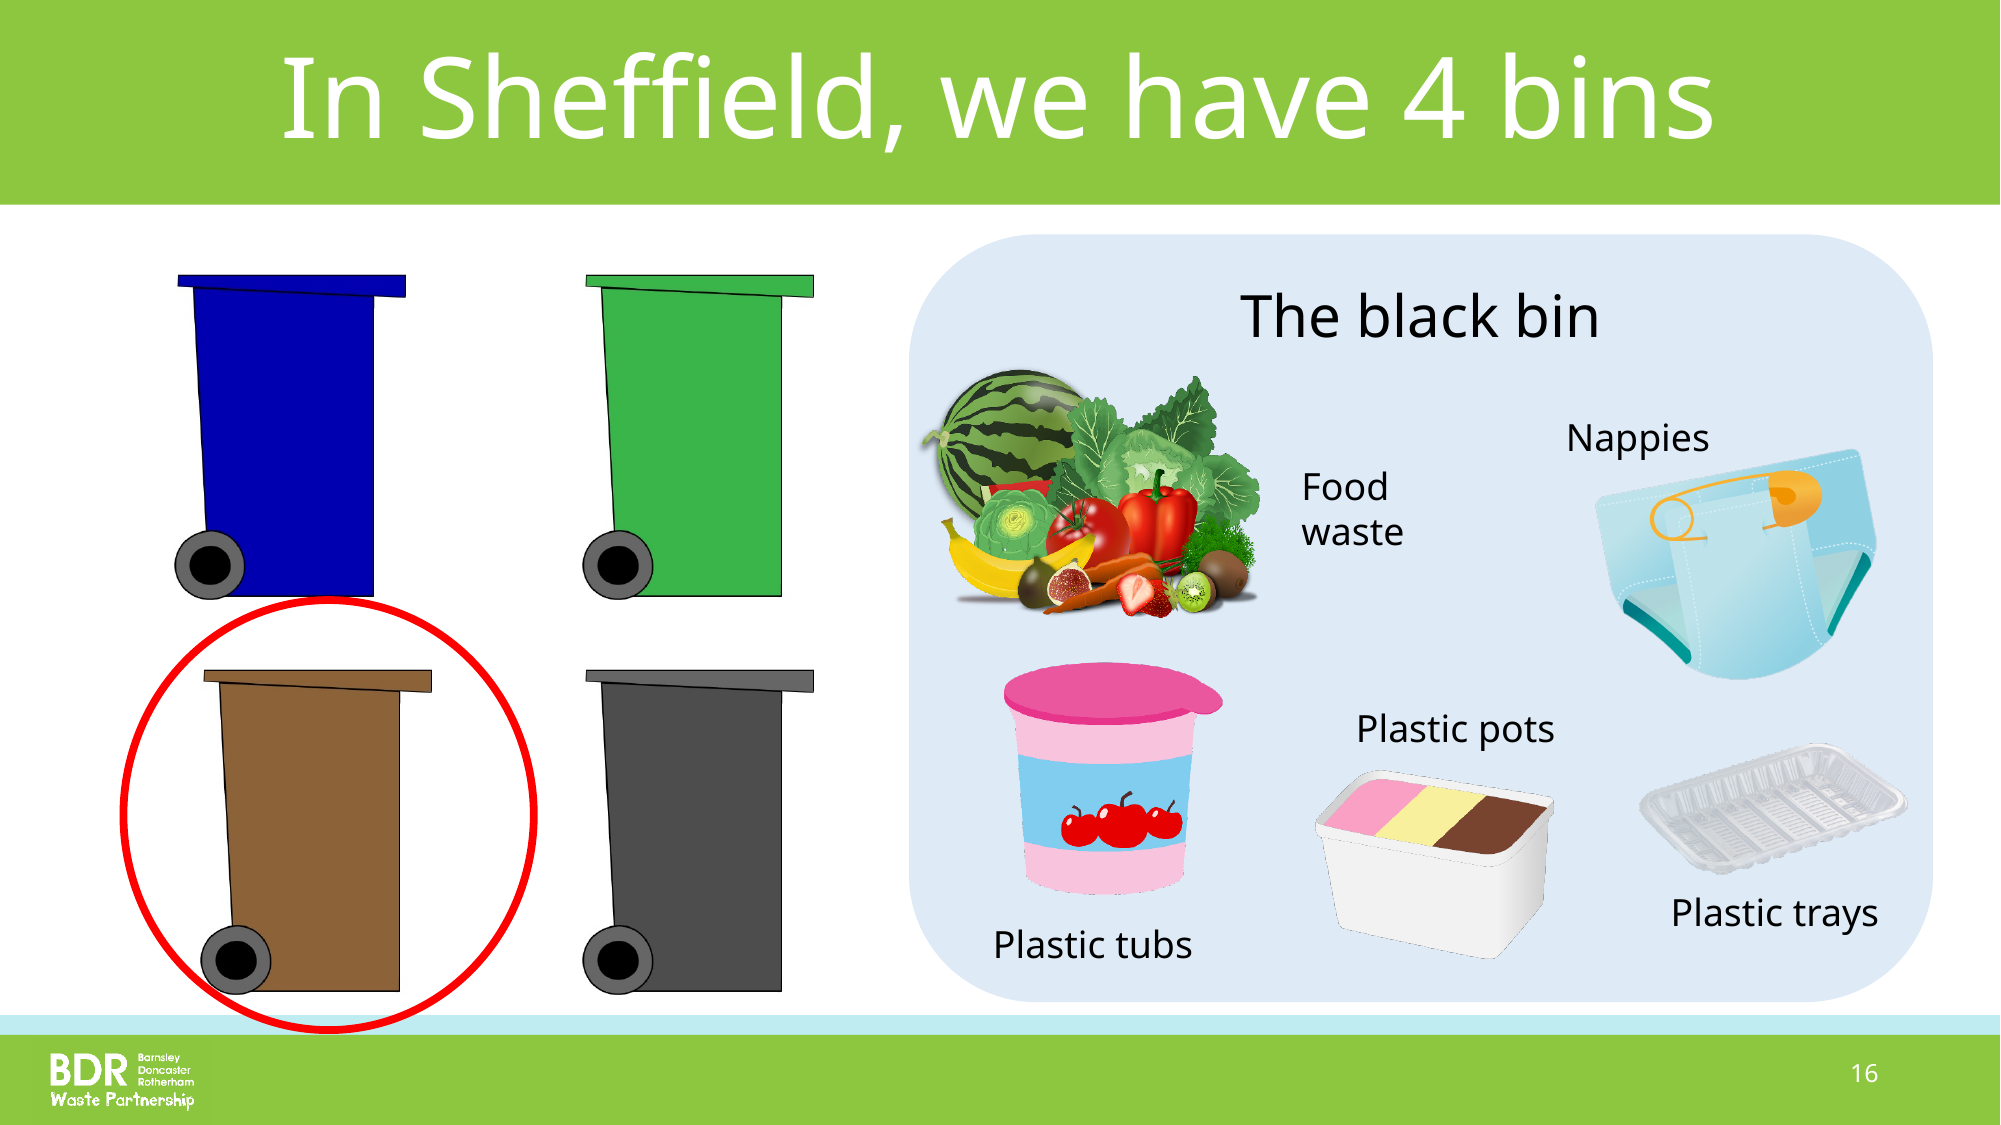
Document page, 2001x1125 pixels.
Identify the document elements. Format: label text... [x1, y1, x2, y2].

picture [174, 273, 406, 600]
text_box Food waste [1286, 455, 1441, 560]
text_box Plastic tubs [978, 933, 1264, 974]
text_box Plastic pots [1341, 697, 1587, 758]
text_box Nappies [1551, 406, 1558, 467]
text_box [122, 600, 535, 1032]
picture [913, 363, 1265, 933]
picture [200, 669, 432, 995]
picture [1558, 381, 1920, 916]
slide_number 16 [1443, 1044, 1894, 1105]
picture [31, 1038, 212, 1125]
text_box Plastic trays [1655, 881, 1941, 942]
picture [581, 274, 814, 600]
title In Sheffield, we have 4 bins [0, 0, 2000, 205]
picture [1315, 770, 1554, 959]
picture [581, 669, 814, 995]
text_box The black bin [907, 233, 1935, 1004]
